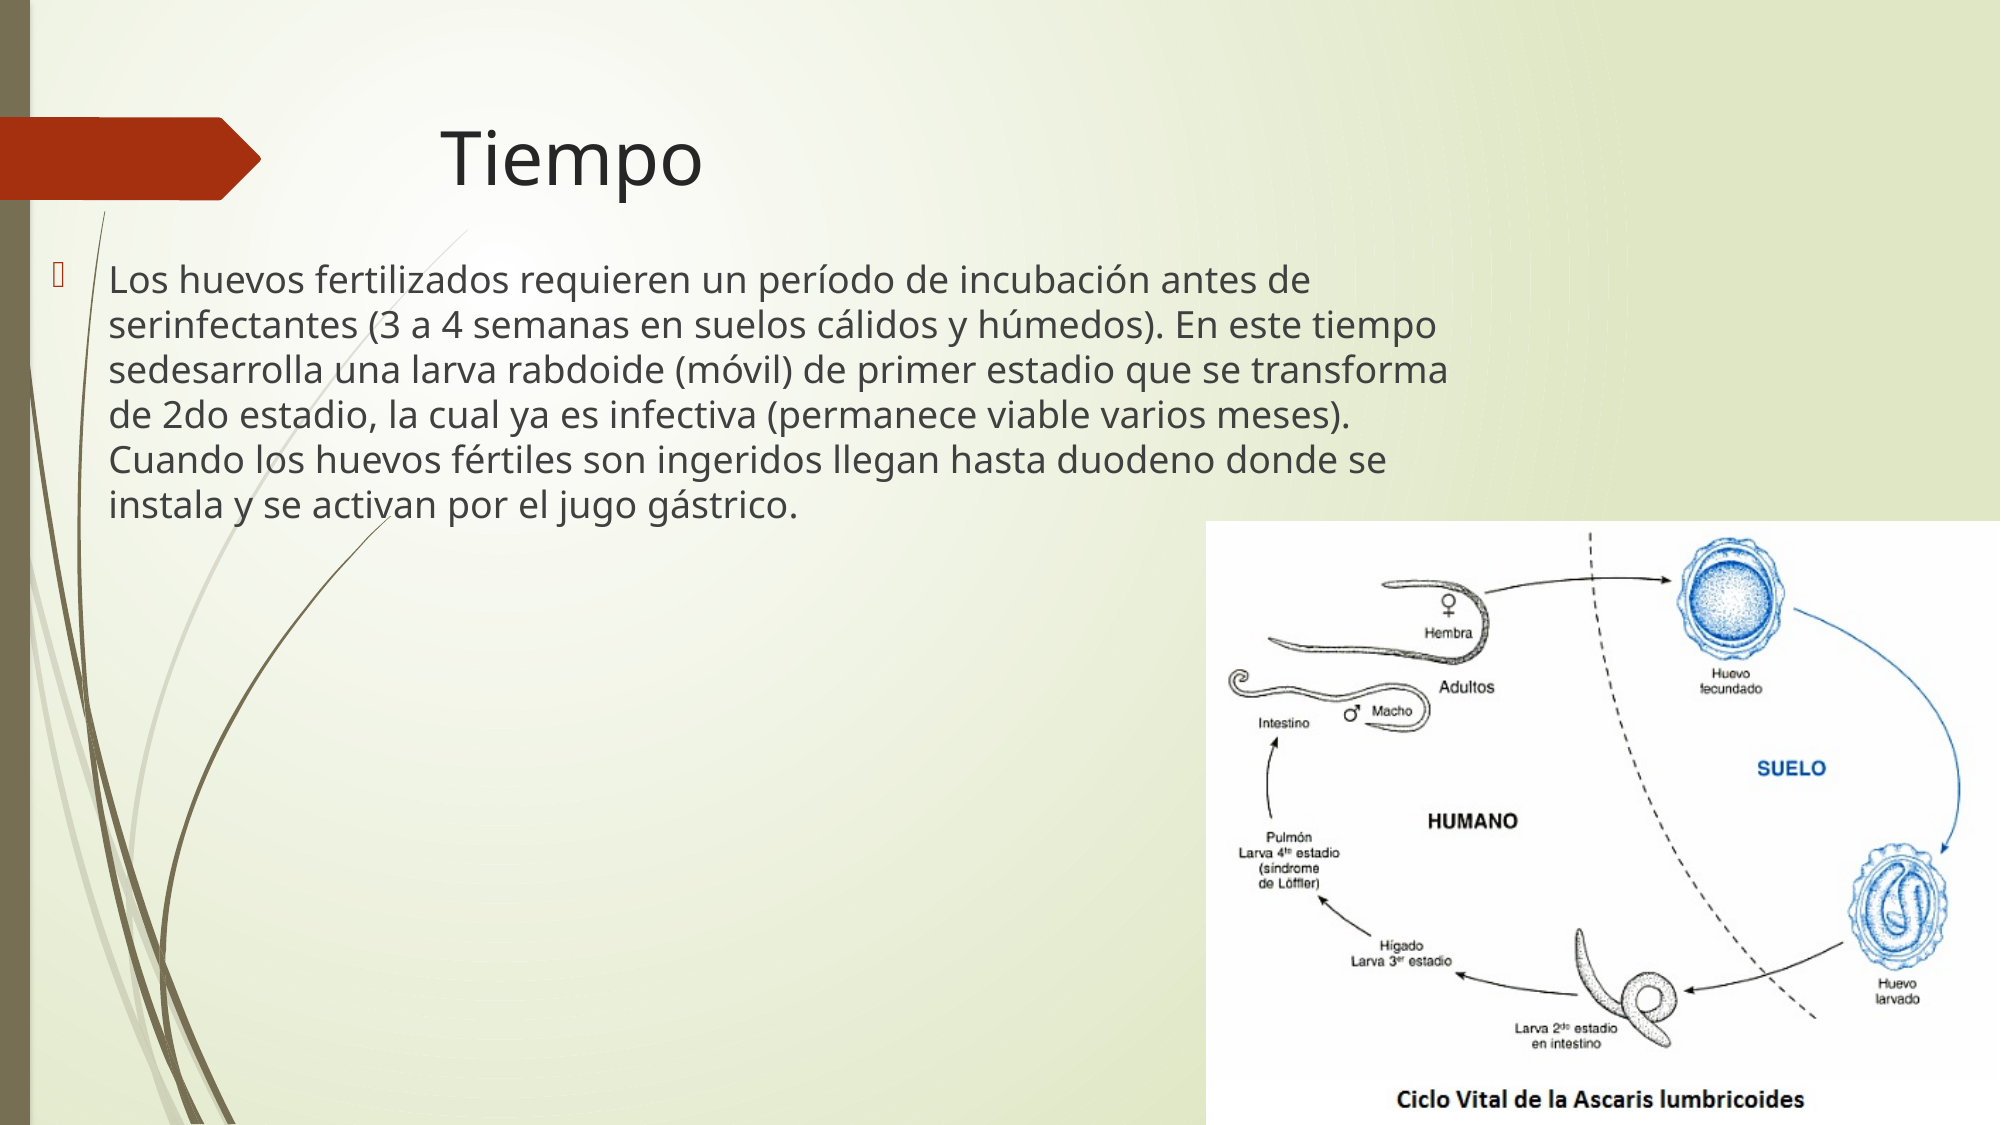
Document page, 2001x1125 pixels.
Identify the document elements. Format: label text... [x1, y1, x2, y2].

list Los huevos fertilizados requieren un período de incubación antes de serinfectantes (3 a 4 semanas en suelos cálidos y húmedos). En este tiempo sedesarrolla una larva rabdoide (móvil) de primer estadio que se transforma de 2do estadio, la cual ya es infectiva (permanece viable varios meses). Cuando los huevos fértiles son ingeridos llegan hasta duodeno donde se instala y se activan por el jugo gástrico. [37, 248, 1500, 869]
title Tiempo [425, 102, 1888, 313]
picture [1205, 520, 2000, 1125]
